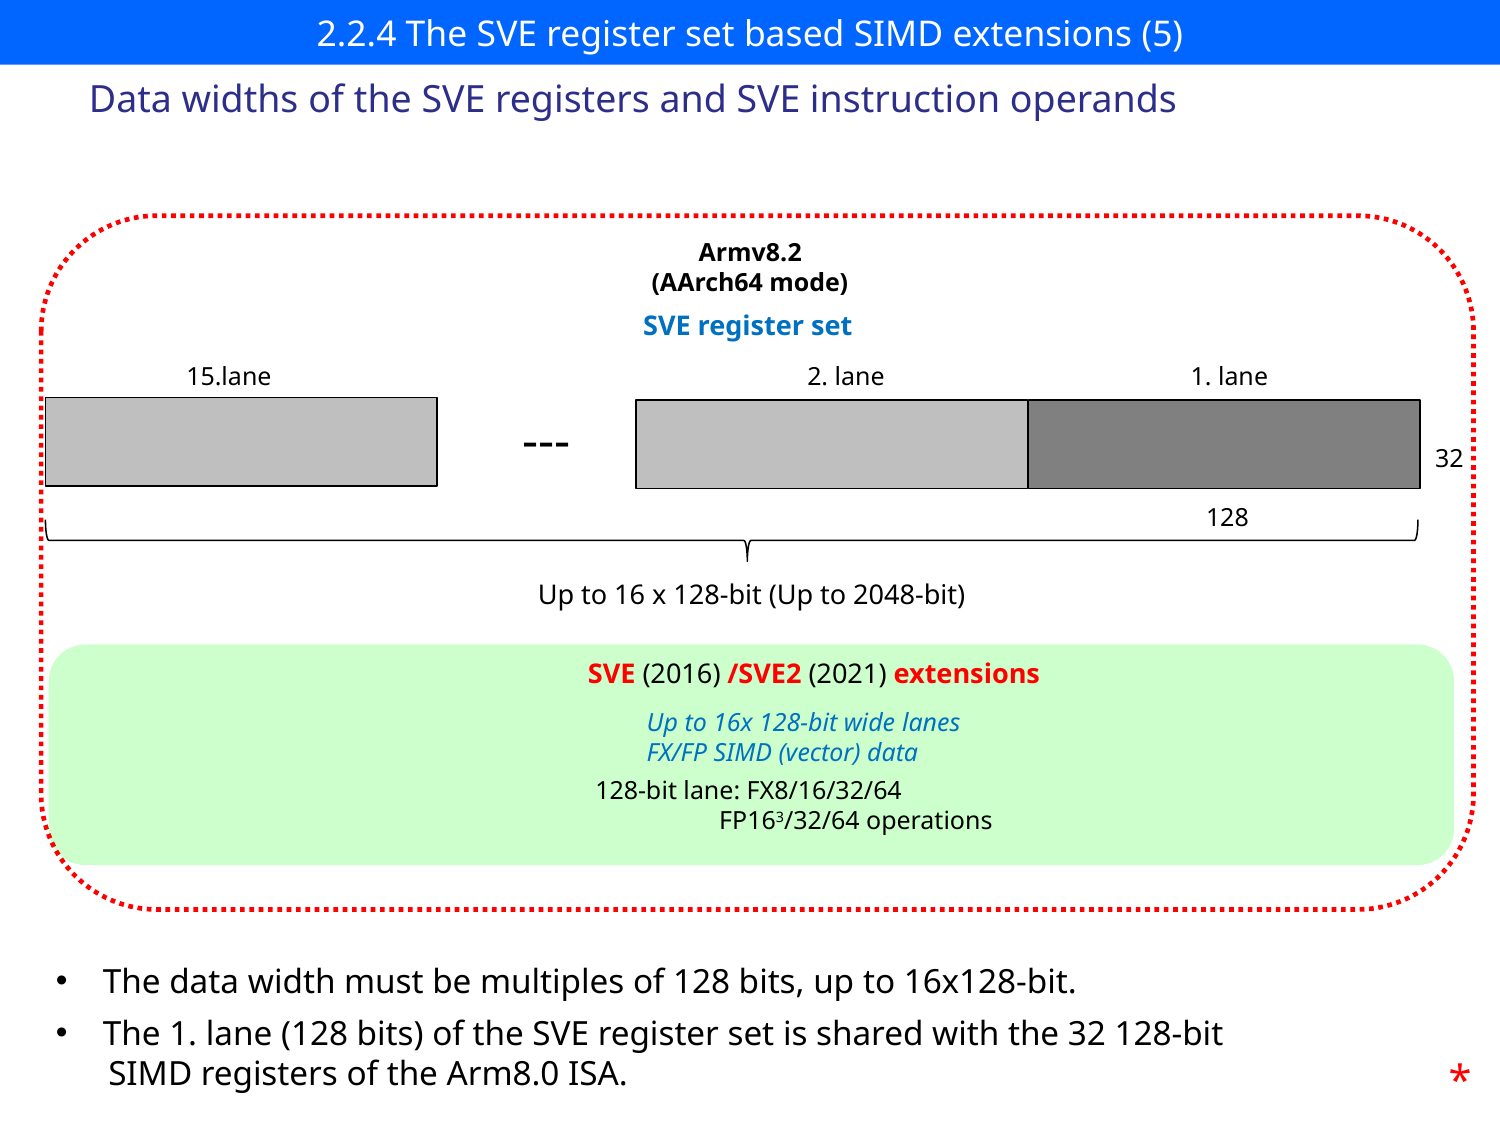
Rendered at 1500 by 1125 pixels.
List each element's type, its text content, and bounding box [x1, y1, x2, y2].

title 2.2.4 The SVE register set based SIMD extensions (5) [0, 0, 1500, 65]
text_box Data widths of the SVE registers and SVE instruction operands [74, 67, 1193, 128]
text_box 2. lane [792, 352, 900, 398]
text_box 15.lane [171, 352, 287, 398]
text_box * [1433, 1045, 1487, 1111]
text_box 1. lane [1175, 352, 1284, 398]
text_box [41, 215, 1474, 910]
text_box The data width must be multiples of 128 bits, up to 16x128-bit. The 1. lane (128 bits) of the SVE register set is shared with the 32 128-bit SIMD registers of the Arm8.0 ISA. [41, 952, 1500, 1100]
text_box 32 [1474, 435, 1479, 480]
